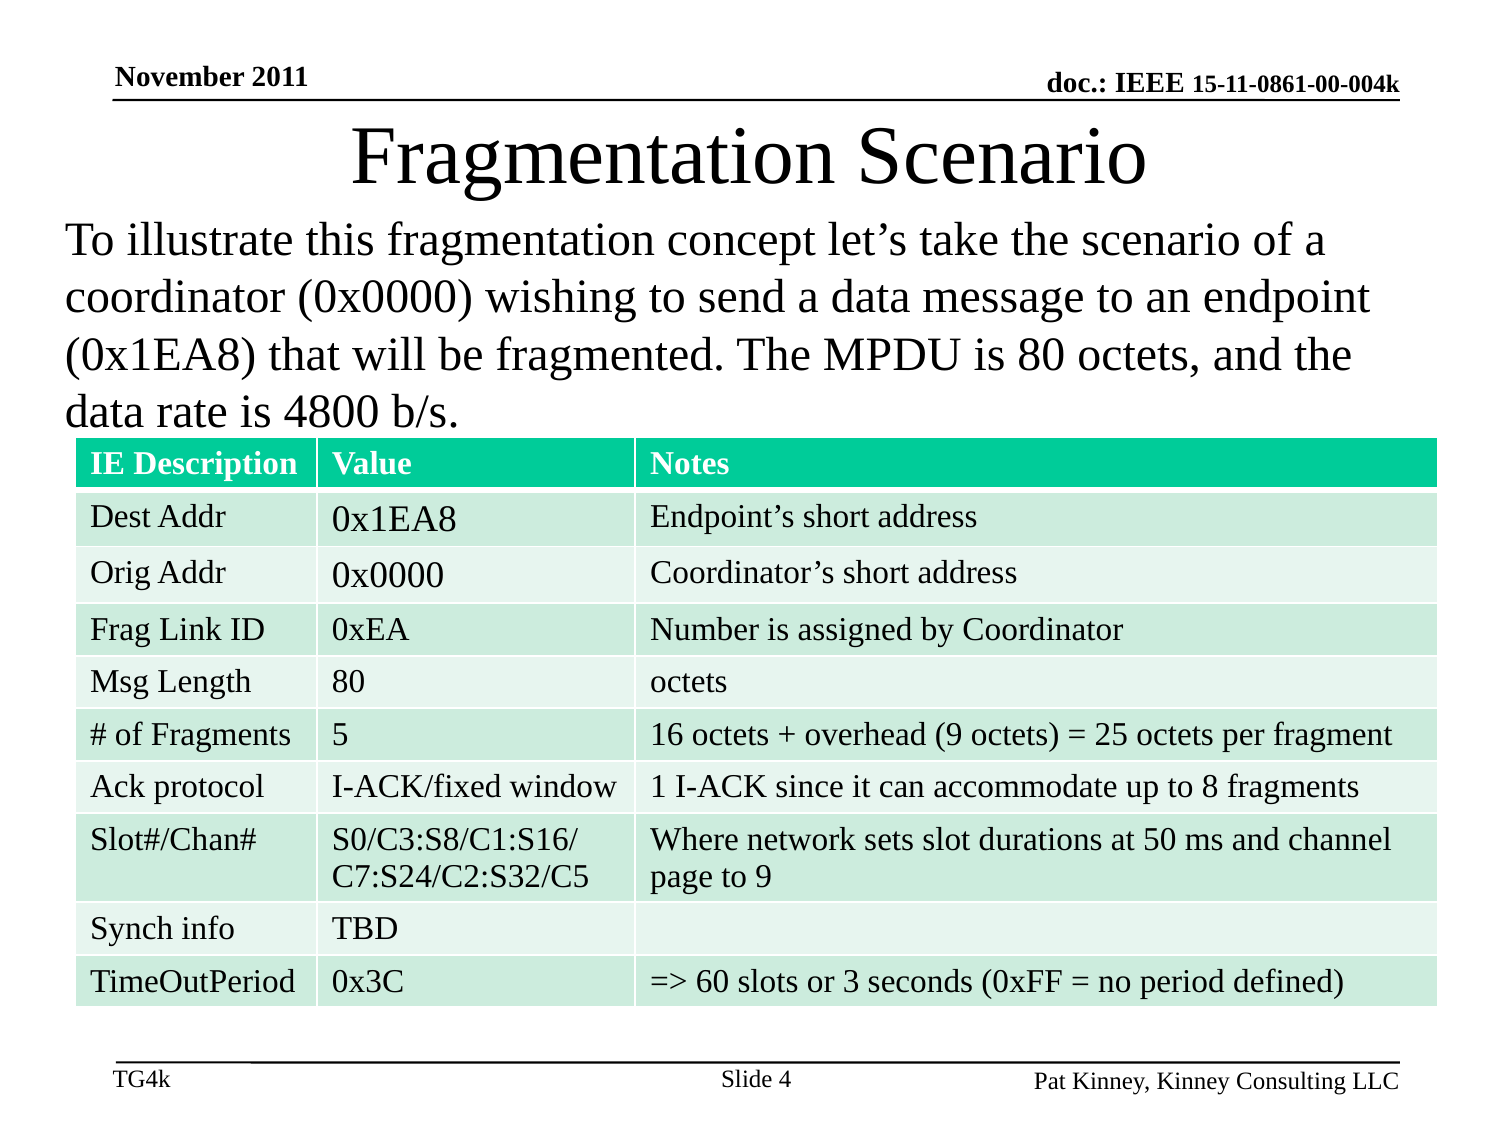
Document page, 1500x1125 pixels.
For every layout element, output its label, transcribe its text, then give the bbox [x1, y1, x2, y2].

table_cell TBD [318, 903, 634, 954]
table_cell 0x0000 [318, 547, 634, 602]
table_cell 5 [318, 709, 634, 760]
table_cell 0x3C [318, 956, 634, 1006]
title Fragmentation Scenario [112, 87, 1388, 199]
table_cell Coordinator’s short address [636, 547, 1437, 602]
table_cell 16 octets + overhead (9 octets) = 25 octets per fragment [636, 709, 1437, 760]
table_cell octets [636, 657, 1437, 707]
table_cell 0xEA [318, 604, 634, 655]
table_cell Synch info [76, 903, 316, 954]
table_cell I-ACK/fixed window [318, 762, 634, 812]
table_cell Msg Length [76, 657, 316, 707]
table_cell Number is assigned by Coordinator [636, 604, 1437, 655]
table_cell [636, 903, 1437, 954]
table_cell Endpoint’s short address [636, 493, 1437, 546]
table_cell 0x1EA8 [318, 493, 634, 546]
table_cell S0/C3:S8/C1:S16/C7:S24/C2:S32/C5 [318, 814, 634, 901]
text_box To illustrate this fragmentation concept let’s take the scenario of a coordinator (0x0000) wishing to send a data message to an endpoint (0x1EA8) that will be fragmented. The MPDU is 80 octets, and the data rate is 4800 b/s. [50, 199, 1438, 445]
table_header Value [318, 445, 634, 487]
table_cell Orig Addr [76, 547, 316, 602]
table_cell TimeOutPeriod [76, 956, 316, 1006]
table_cell Dest Addr [76, 493, 316, 546]
table_header IE Description [76, 445, 316, 487]
table_cell 80 [318, 657, 634, 707]
table_cell => 60 slots or 3 seconds (0xFF = no period defined) [636, 956, 1437, 1006]
table_cell Where network sets slot durations at 50 ms and channel page to 9 [636, 814, 1437, 901]
table_cell 1 I-ACK since it can accommodate up to 8 fragments [636, 762, 1437, 812]
slide_number Slide 4 [712, 1061, 800, 1093]
table_cell Slot#/Chan# [76, 814, 316, 901]
table_cell Ack protocol [76, 762, 316, 812]
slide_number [99, 49, 413, 91]
table_header Notes [636, 445, 1437, 487]
table_cell # of Fragments [76, 709, 316, 760]
table_cell Frag Link ID [76, 604, 316, 655]
footer Pat Kinney, Kinney Consulting LLC [999, 1064, 1401, 1125]
